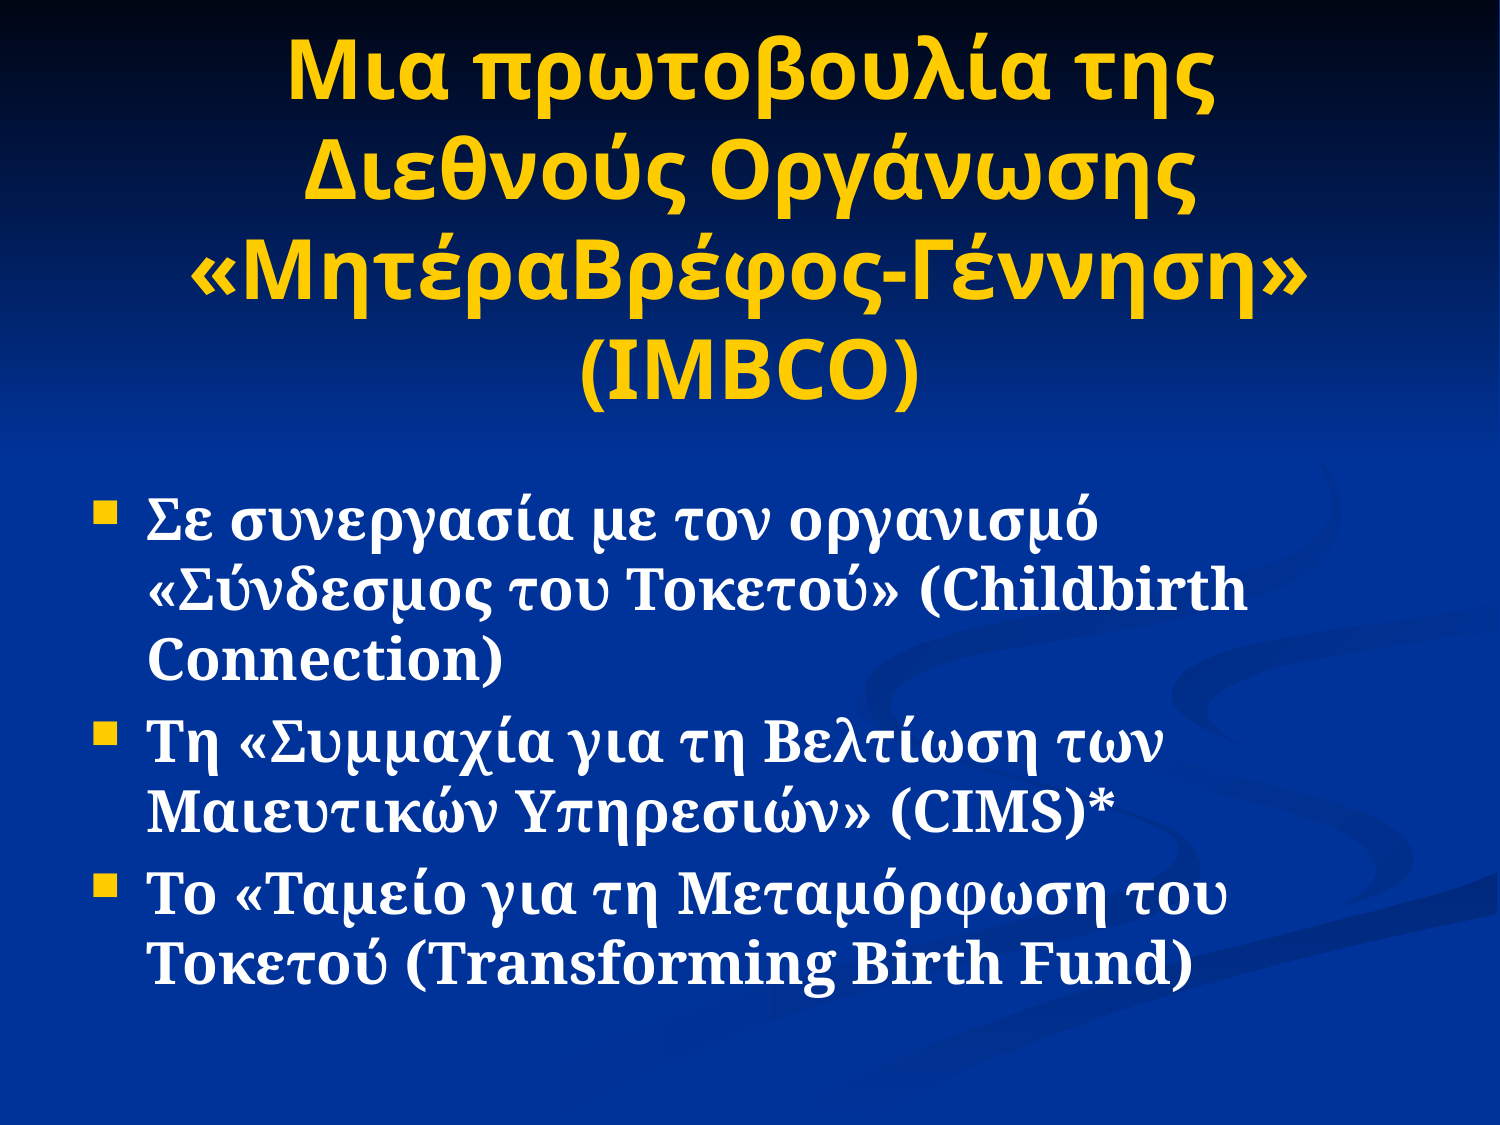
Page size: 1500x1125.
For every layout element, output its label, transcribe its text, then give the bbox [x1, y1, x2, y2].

list Σε συνεργασία με τον οργανισμό «Σύνδεσμος του Τοκετού» (Childbirth Connection) Τη «Συμμαχία για τη Βελτίωση των Μαιευτικών Υπηρεσιών» (CIMS)* Το «Ταμείο για τη Μεταμόρφωση του Τοκετού (Transforming Birth Fund) [74, 474, 1426, 1006]
title Μια πρωτοβουλία της Διεθνούς Οργάνωσης «ΜητέραΒρέφος-Γέννηση» (IMBCO) [74, 44, 1426, 388]
